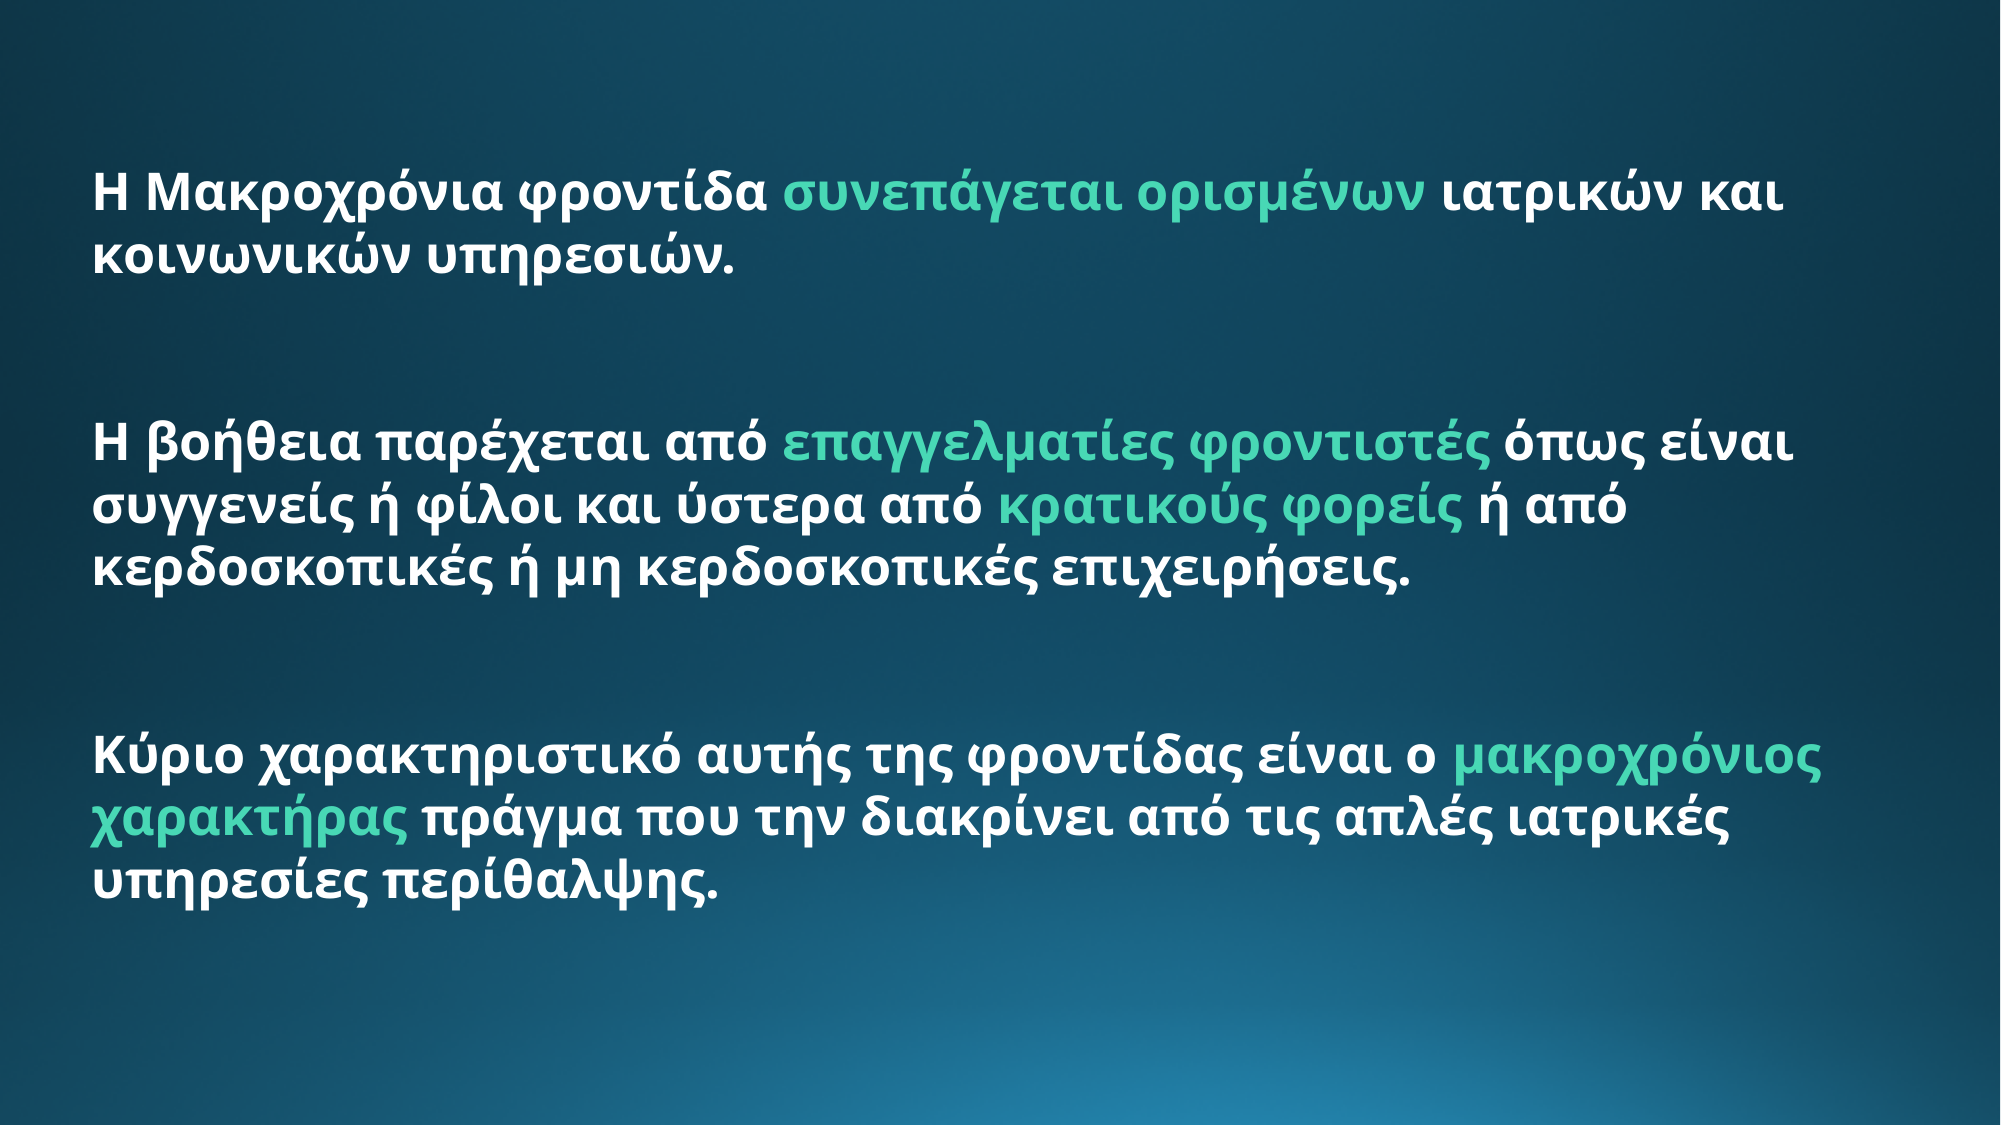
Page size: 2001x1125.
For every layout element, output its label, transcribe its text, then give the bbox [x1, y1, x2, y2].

picture [0, 0, 2001, 1125]
text_box H Μακροχρόνια φροντίδα συνεπάγεται ορισμένων ιατρικών και κοινωνικών υπηρεσιών. Η βοήθεια παρέχεται από επαγγελματίες φροντιστές όπως είναι συγγενείς ή φίλοι και ύστερα από κρατικούς φορείς ή από κερδοσκοπικές ή μη κερδοσκοπικές επιχειρήσεις. Κύριο χαρακτηριστικό αυτής της φροντίδας είναι ο μακροχρόνιος χαρακτήρας πράγμα που την διακρίνει από τις απλές ιατρικές υπηρεσίες περίθαλψης. [77, 151, 1903, 979]
